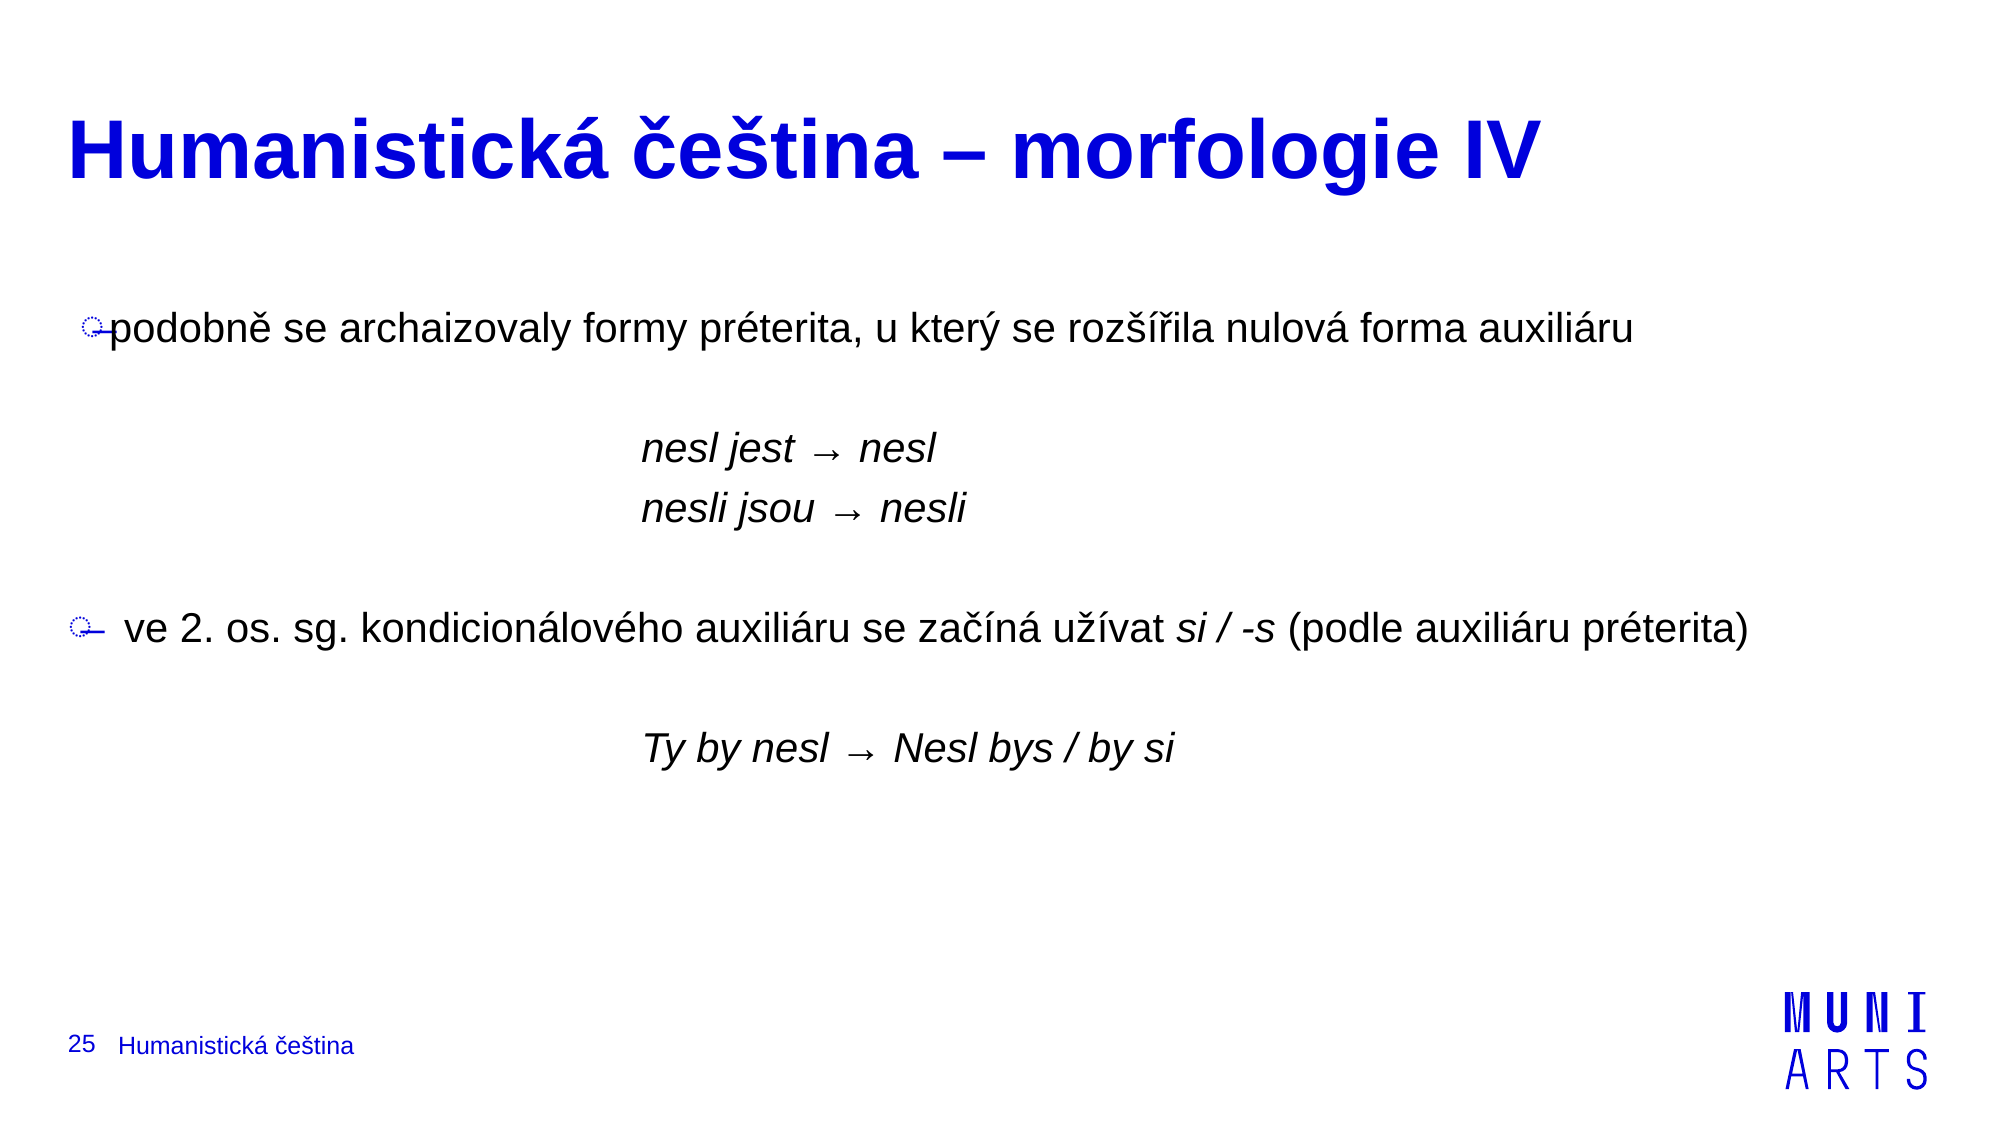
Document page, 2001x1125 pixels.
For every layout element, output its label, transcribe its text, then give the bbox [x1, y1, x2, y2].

slide_number 25 [67, 1021, 110, 1063]
title Humanistická čeština – morfologie IV [67, 112, 1878, 201]
list podobně se archaizovaly formy préterita, u který se rozšířila nulová forma auxiliáru nesl jest → nesl nesli jsou → nesli ve 2. os. sg. kondicionálového auxiliáru se začíná užívat si / -s (podle auxiliáru préterita) Ty by nesl → Nesl bys / by si [67, 240, 1996, 847]
footer Humanistická čeština [118, 1023, 1418, 1066]
